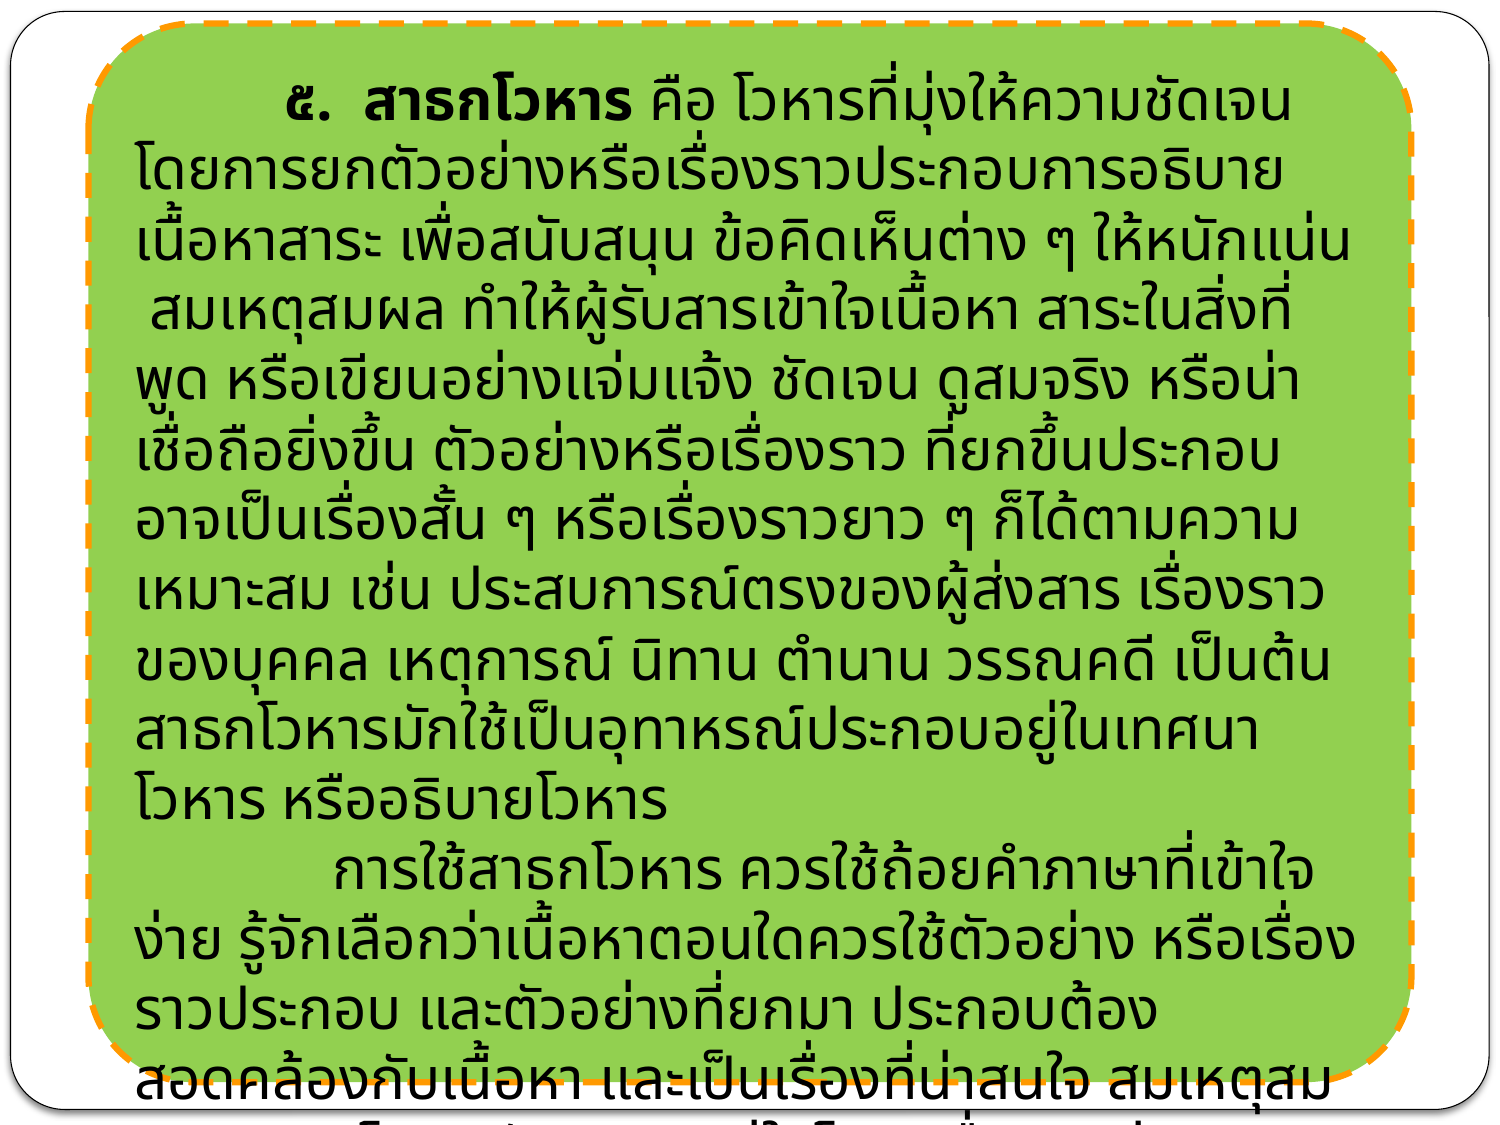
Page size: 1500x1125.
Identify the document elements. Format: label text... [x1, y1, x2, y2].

text_box ๕. สาธกโวหาร คือ โวหารที่มุ่งให้ความชัดเจนโดยการยกตัวอย่างหรือเรื่องราวประกอบการอธิบาย เนื้อหาสาระ เพื่อสนับสนุน ข้อคิดเห็นต่าง ๆ ให้หนักแน่น สมเหตุสมผล ทำให้ผู้รับสารเข้าใจเนื้อหา สาระในสิ่งที่พูด หรือเขียนอย่างแจ่มแจ้ง ชัดเจน ดูสมจริง หรือน่าเชื่อถือยิ่งขึ้น ตัวอย่างหรือเรื่องราว ที่ยกขึ้นประกอบอาจเป็นเรื่องสั้น ๆ หรือเรื่องราวยาว ๆ ก็ได้ตามความเหมาะสม เช่น ประสบการณ์ตรงของผู้ส่งสาร เรื่องราวของบุคคล เหตุการณ์ นิทาน ตำนาน วรรณคดี เป็นต้น สาธกโวหารมักใช้เป็นอุทาหรณ์ประกอบอยู่ในเทศนาโวหาร หรืออธิบายโวหาร การใช้สาธกโวหาร ควรใช้ถ้อยคำภาษาที่เข้าใจง่าย รู้จักเลือกว่าเนื้อหาตอนใดควรใช้ตัวอย่าง หรือเรื่องราวประกอบ และตัวอย่างที่ยกมา ประกอบต้องสอดคล้องกับเนื้อหา และเป็นเรื่องที่น่าสนใจ สมเหตุสมผล สาธกโวหารมักแทรกอยู่ในโวหารอื่น ๆ เช่น บรรยายโวหาร หรือเทศนาโวหาร [87, 22, 1413, 1084]
